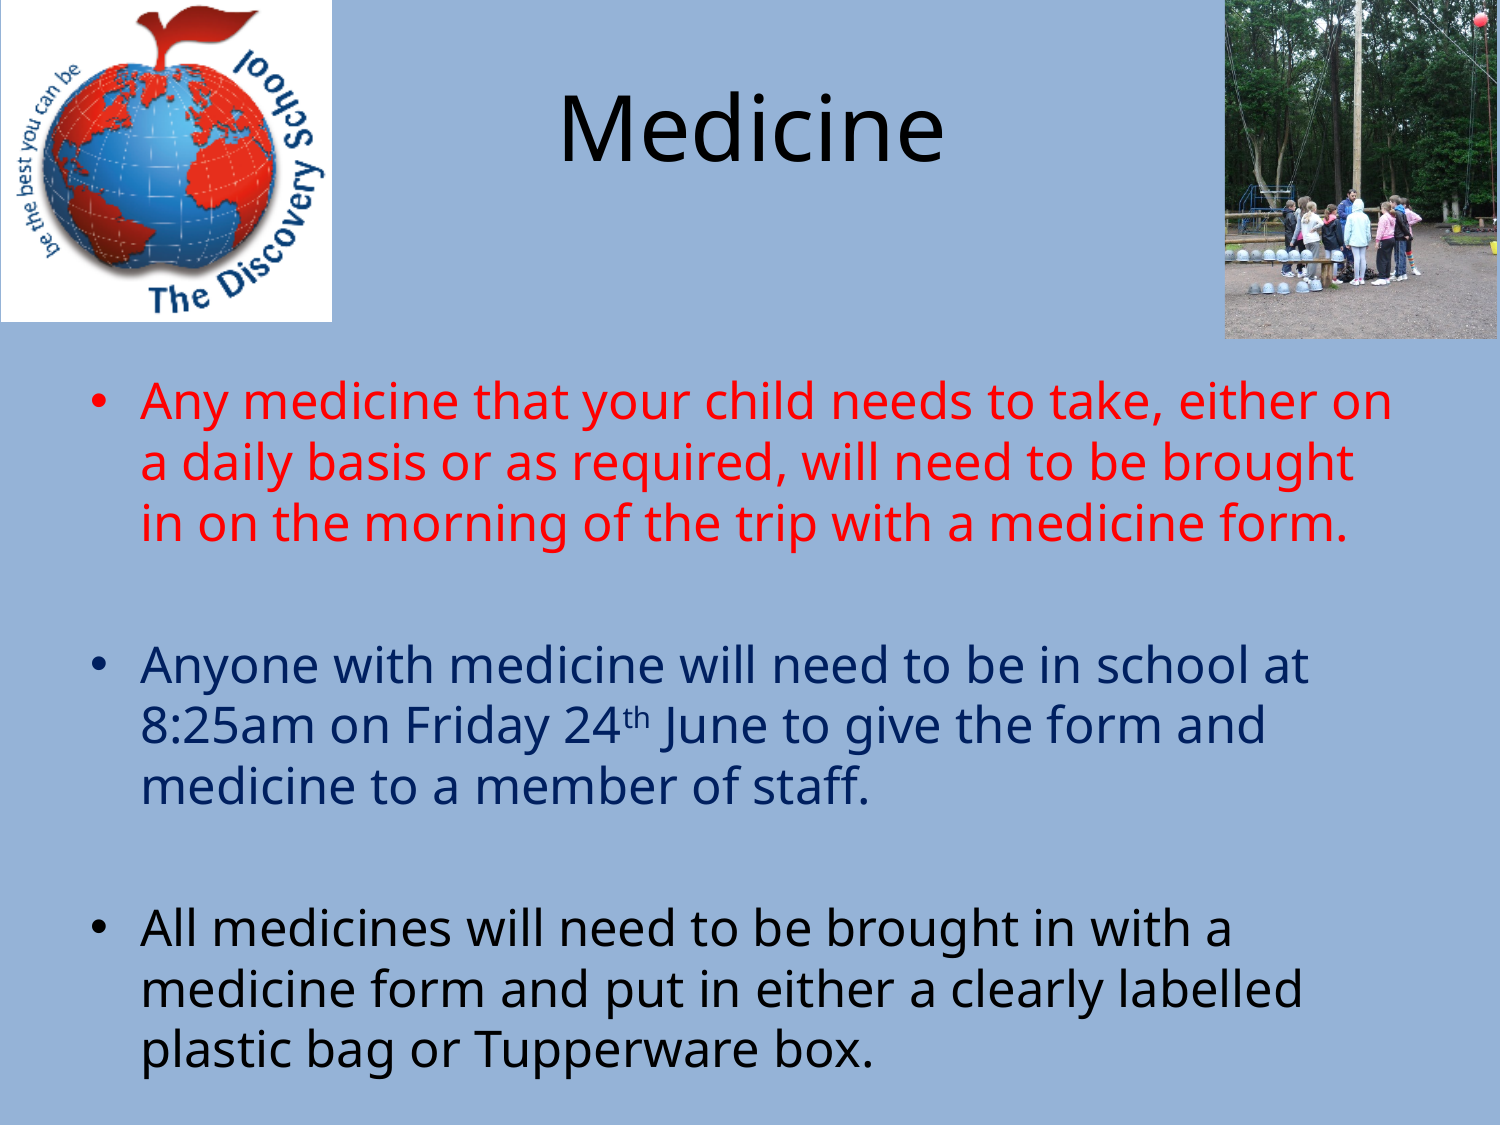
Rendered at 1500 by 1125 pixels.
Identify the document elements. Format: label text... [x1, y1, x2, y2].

title Medicine [337, 30, 1219, 219]
picture [1, 0, 333, 322]
list Any medicine that your child needs to take, either on a daily basis or as required, will need to be brought in on the morning of the trip with a medicine form. Anyone with medicine will need to be in school at 8:25am on Friday 24th June to give the form and medicine to a member of staff. All medicines will need to be brought in with a medicine form and put in either a clearly labelled plastic bag or Tupperware box. [75, 361, 1425, 1106]
picture [1224, 0, 1497, 339]
